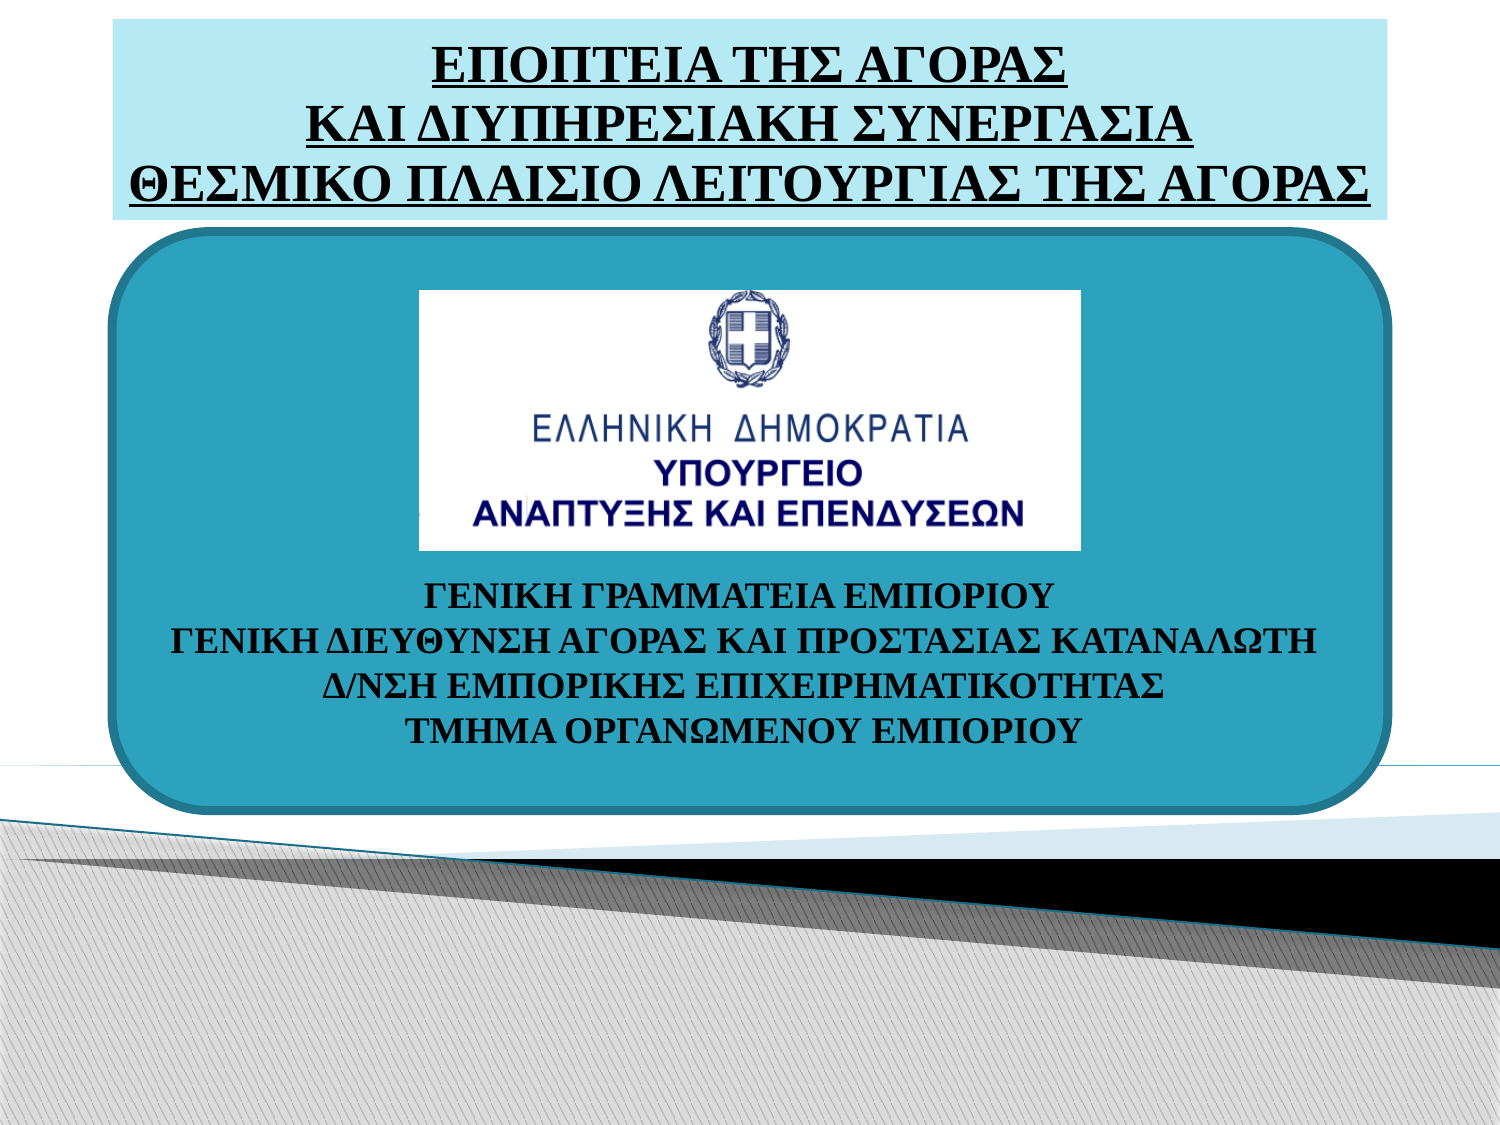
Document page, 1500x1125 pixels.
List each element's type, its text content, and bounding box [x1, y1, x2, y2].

picture [418, 290, 1081, 551]
text_box [114, 751, 1386, 816]
text_box ΓΕΝΙΚΗ ΓΡΑΜΜΑΤΕΙΑ ΕΜΠΟΡΙΟΥ ΓΕΝΙΚΗ ΔΙΕΥΘΥΝΣΗ ΑΓΟΡΑΣ ΚΑΙ ΠΡΟΣΤΑΣΙΑΣ ΚΑΤΑΝΑΛΩΤΗ Δ/ΝΣΗ ΕΜΠΟΡΙΚΗΣ ΕΠΙΧΕΙΡΗΜΑΤΙΚΟΤΗΤΑΣ ΤΜΗΜΑ ΟΡΓΑΝΩΜΕΝΟΥ ΕΜΠΟΡΙΟΥ [0, 563, 1500, 751]
picture [5, 859, 1500, 989]
text_box [107, 227, 1393, 563]
title ΕΠΟΠΤΕΙΑ ΤΗΣ ΑΓΟΡΑΣ ΚΑΙ ΔΙΥΠΗΡΕΣΙΑΚΗ ΣΥΝΕΡΓΑΣΙΑ ΘΕΣΜΙΚΟ ΠΛΑΙΣΙΟ ΛΕΙΤΟΥΡΓΙΑΣ ΤΗΣ ΑΓΟΡΑΣ [112, 19, 1388, 220]
